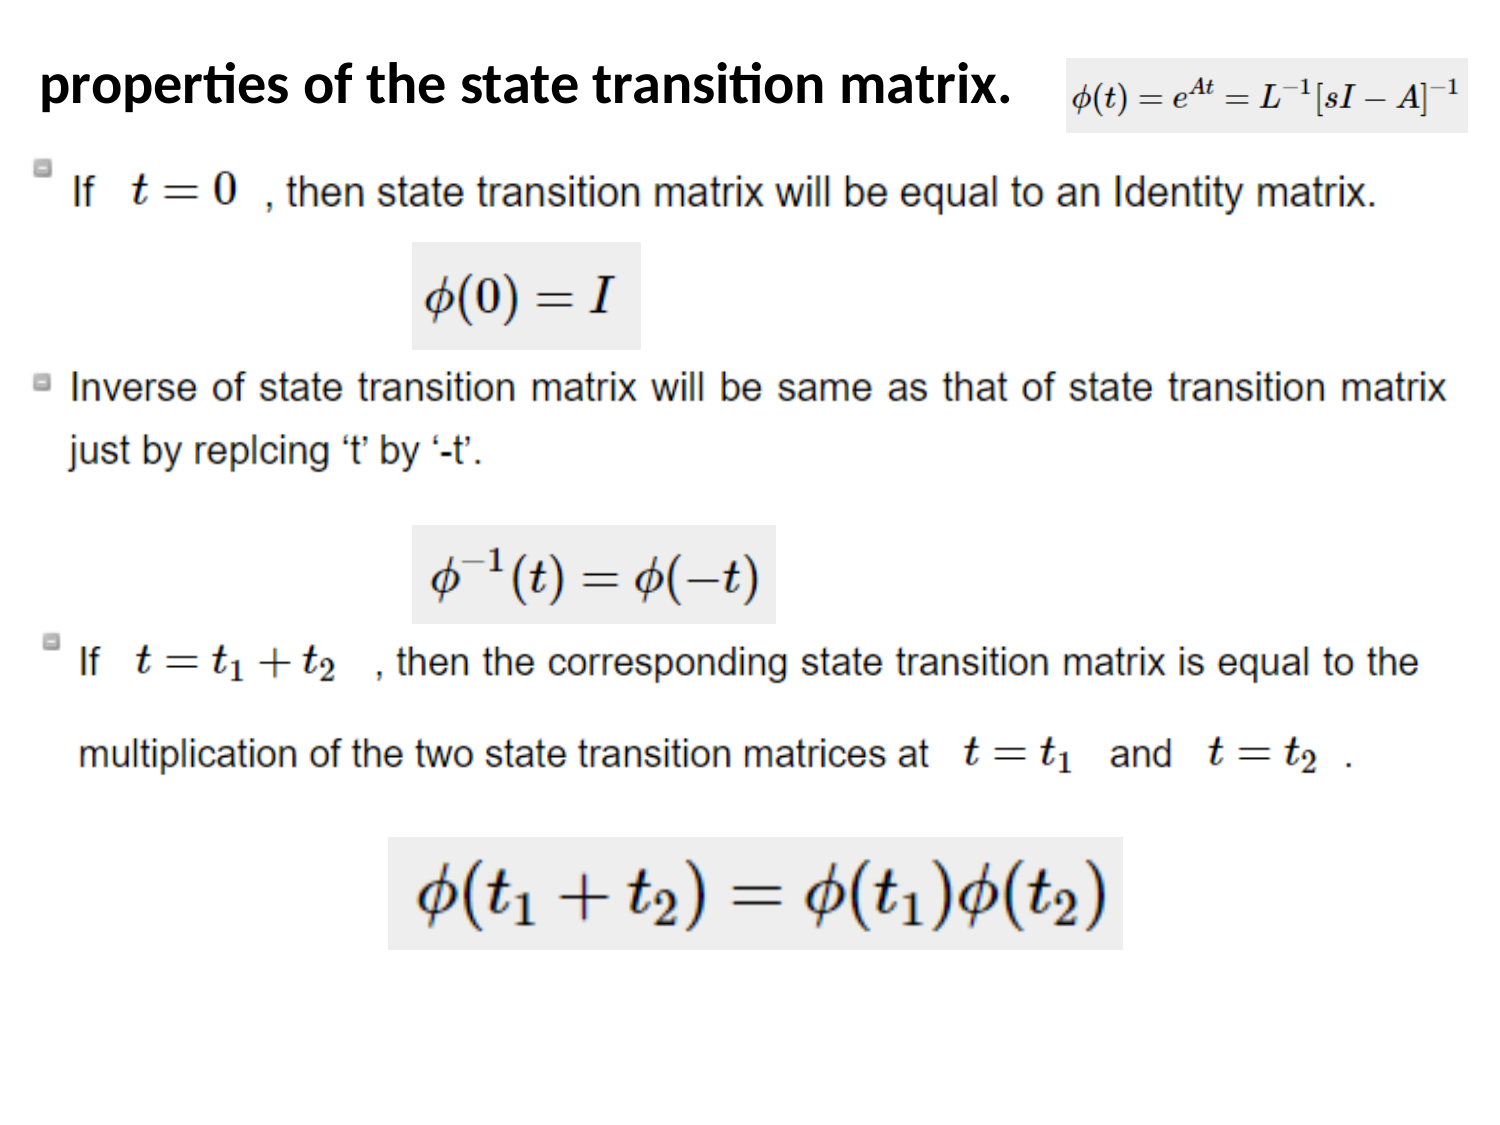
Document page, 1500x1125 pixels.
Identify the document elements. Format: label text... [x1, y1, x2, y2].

picture [412, 242, 641, 351]
text_box properties of the state transition matrix. [24, 37, 1074, 123]
picture [32, 525, 1436, 801]
picture [24, 362, 1457, 488]
picture [387, 837, 1123, 951]
picture [24, 149, 1393, 238]
picture [1066, 58, 1469, 134]
